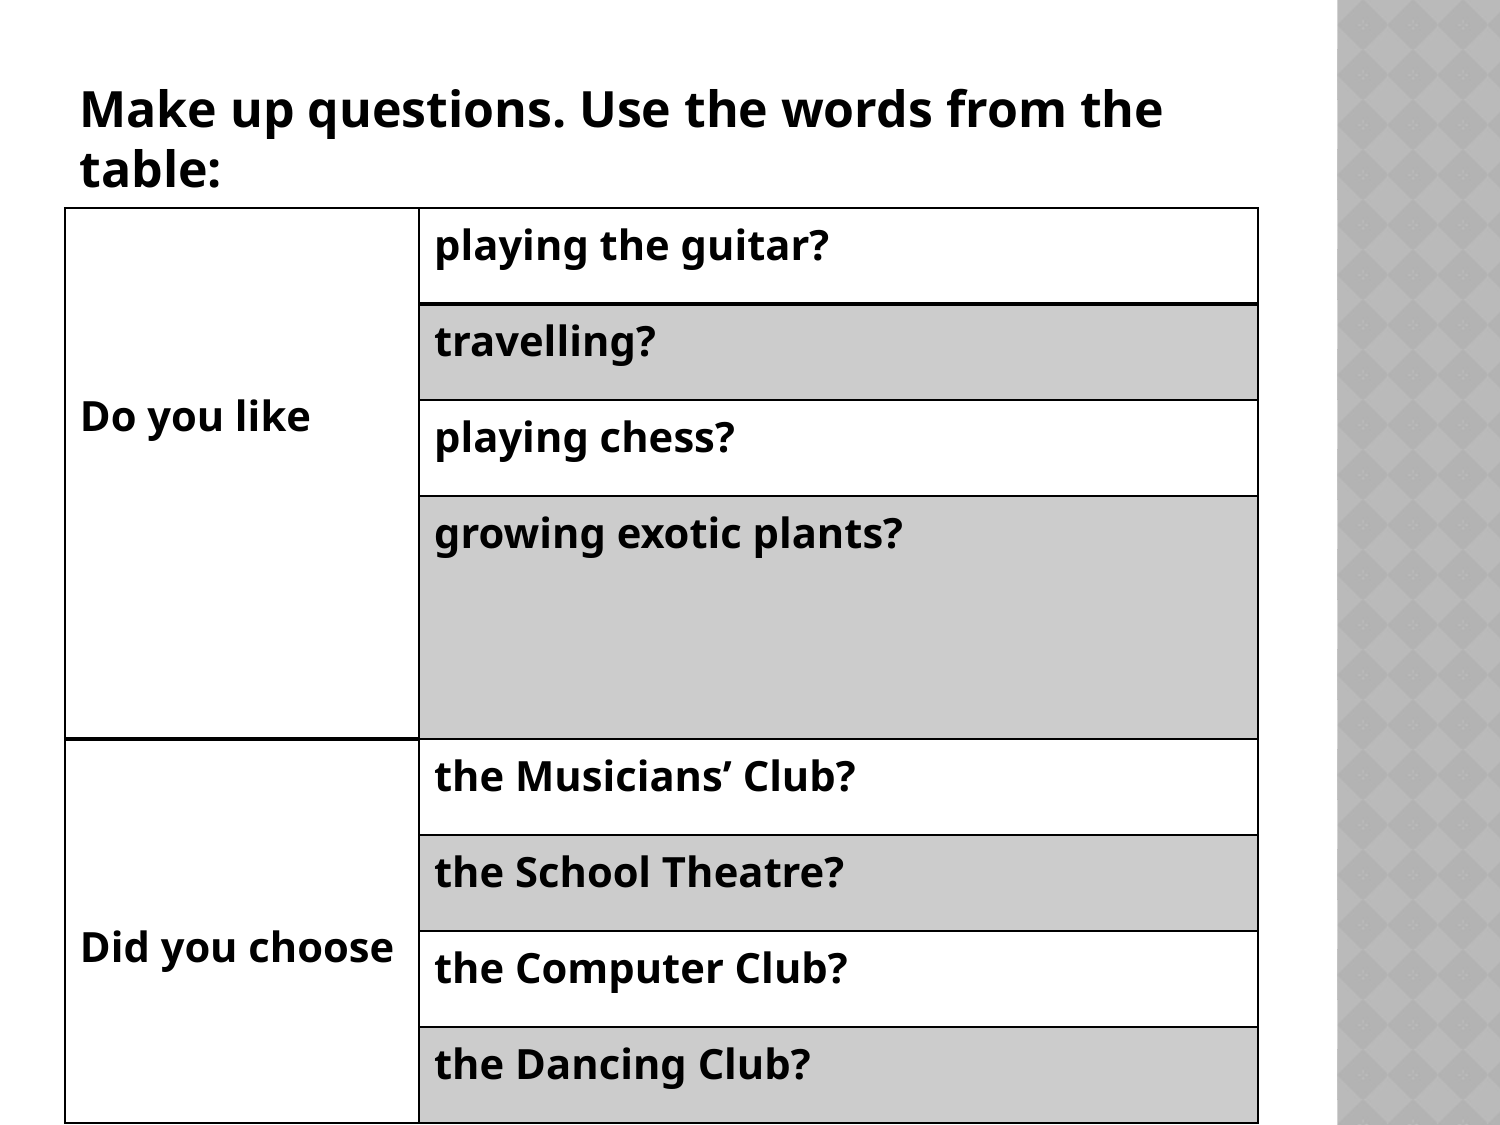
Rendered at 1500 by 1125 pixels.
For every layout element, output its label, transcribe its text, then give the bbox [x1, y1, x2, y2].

table_header Do you like [66, 209, 418, 737]
table_cell the Computer Club? [420, 932, 1257, 1026]
table_cell playing chess? [420, 401, 1257, 495]
table_cell the Musicians’ Club? [420, 740, 1257, 834]
table_cell Did you choose [66, 741, 418, 1122]
table_cell growing exotic plants? [420, 497, 1257, 738]
table_cell travelling? [420, 306, 1257, 399]
table_header playing the guitar? [420, 209, 1257, 302]
text_box Make up questions. Use the words from the table: [64, 69, 1270, 205]
table_cell the School Theatre? [420, 836, 1257, 930]
table_cell the Dancing Club? [420, 1028, 1257, 1122]
